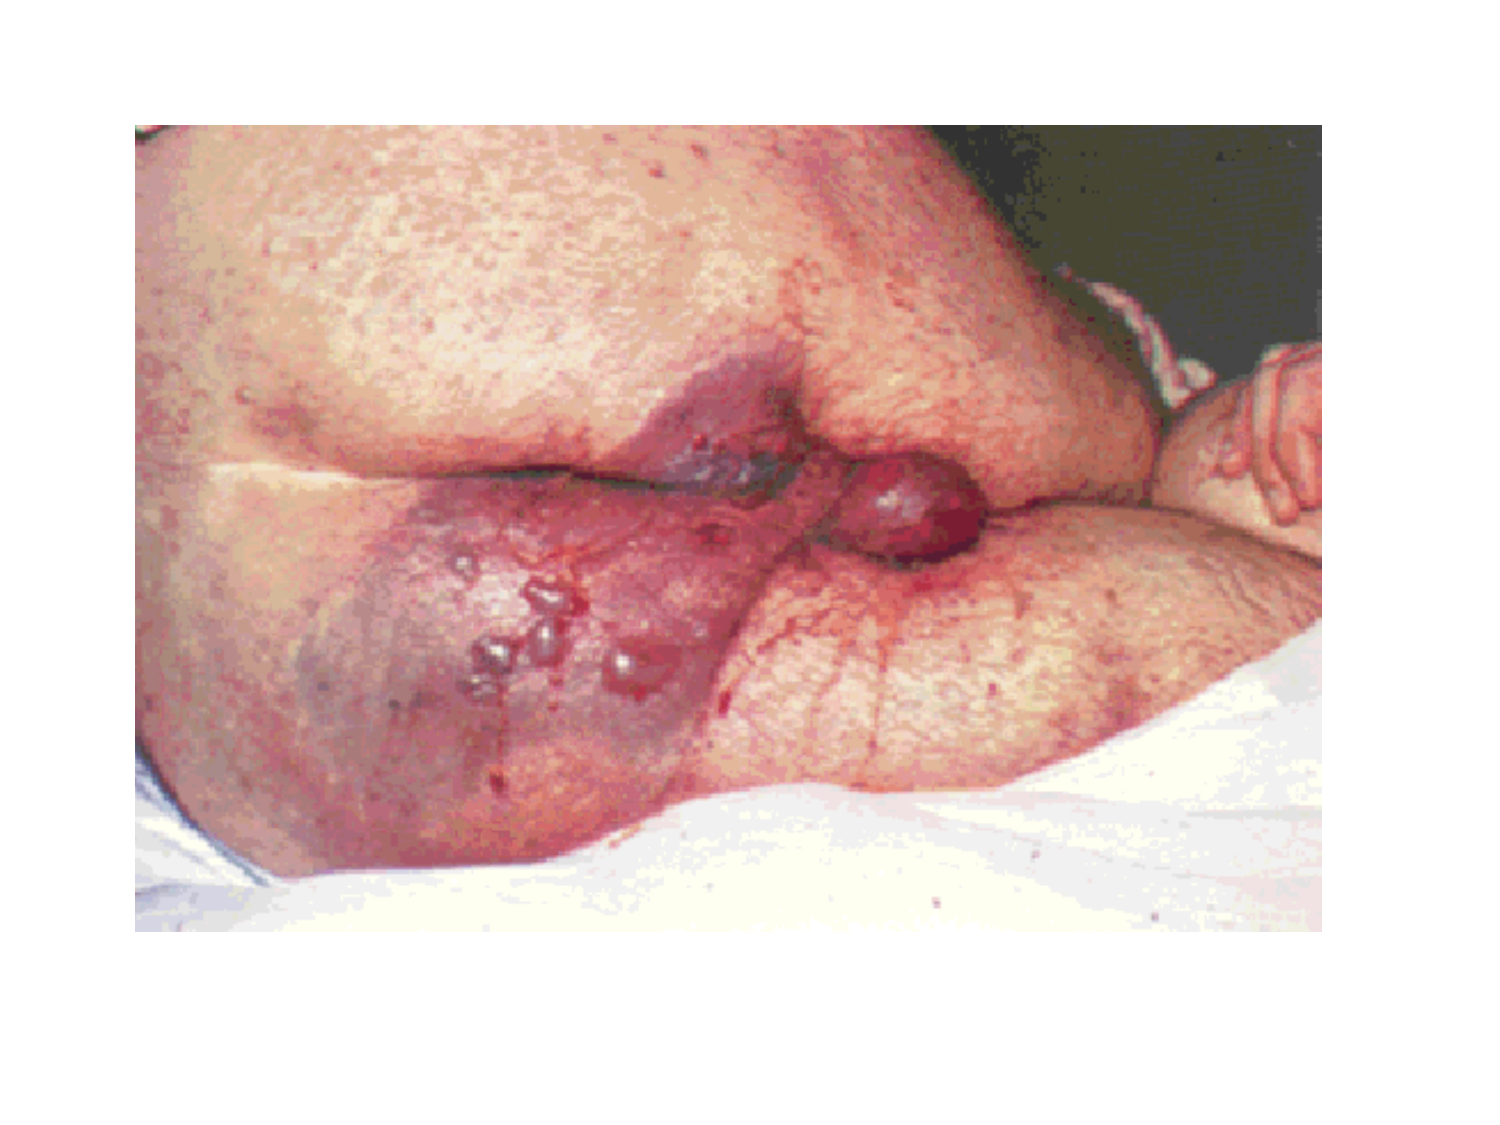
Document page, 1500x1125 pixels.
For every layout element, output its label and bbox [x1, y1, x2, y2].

picture [135, 125, 1322, 932]
